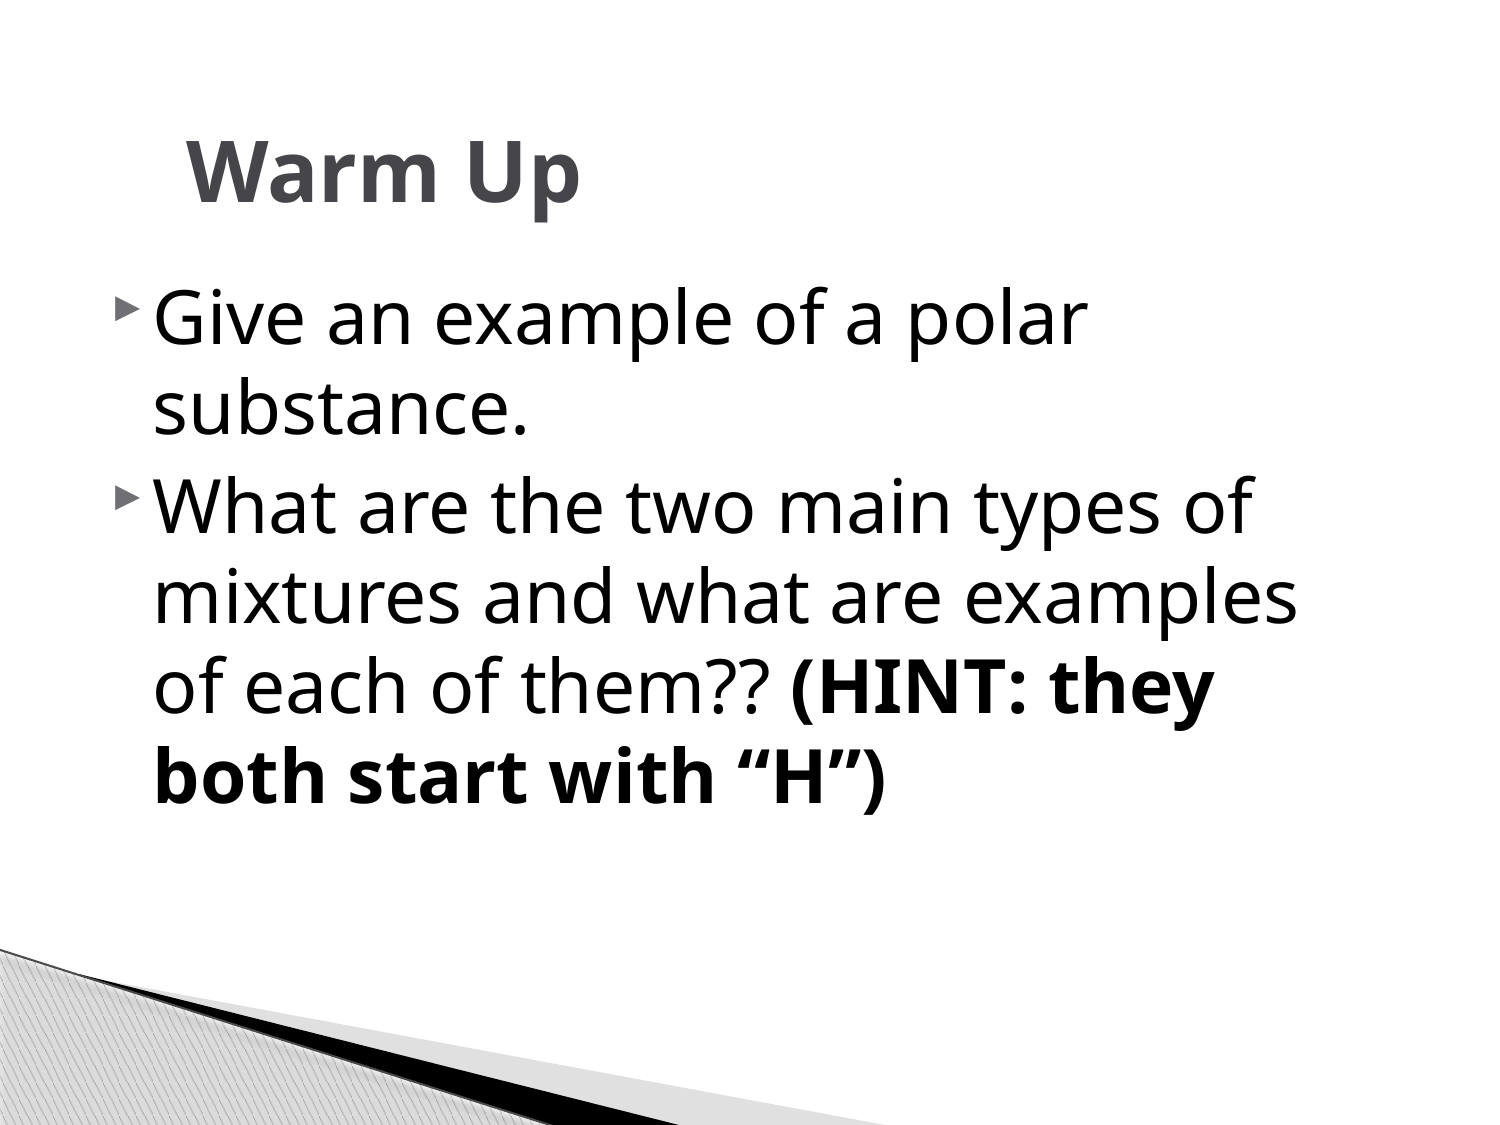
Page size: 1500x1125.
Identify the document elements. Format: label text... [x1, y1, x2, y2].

list Give an example of a polar substance. What are the two main types of mixtures and what are examples of each of them?? (HINT: they both start with “H”) [78, 262, 1398, 1048]
title Warm Up [171, 74, 1324, 263]
